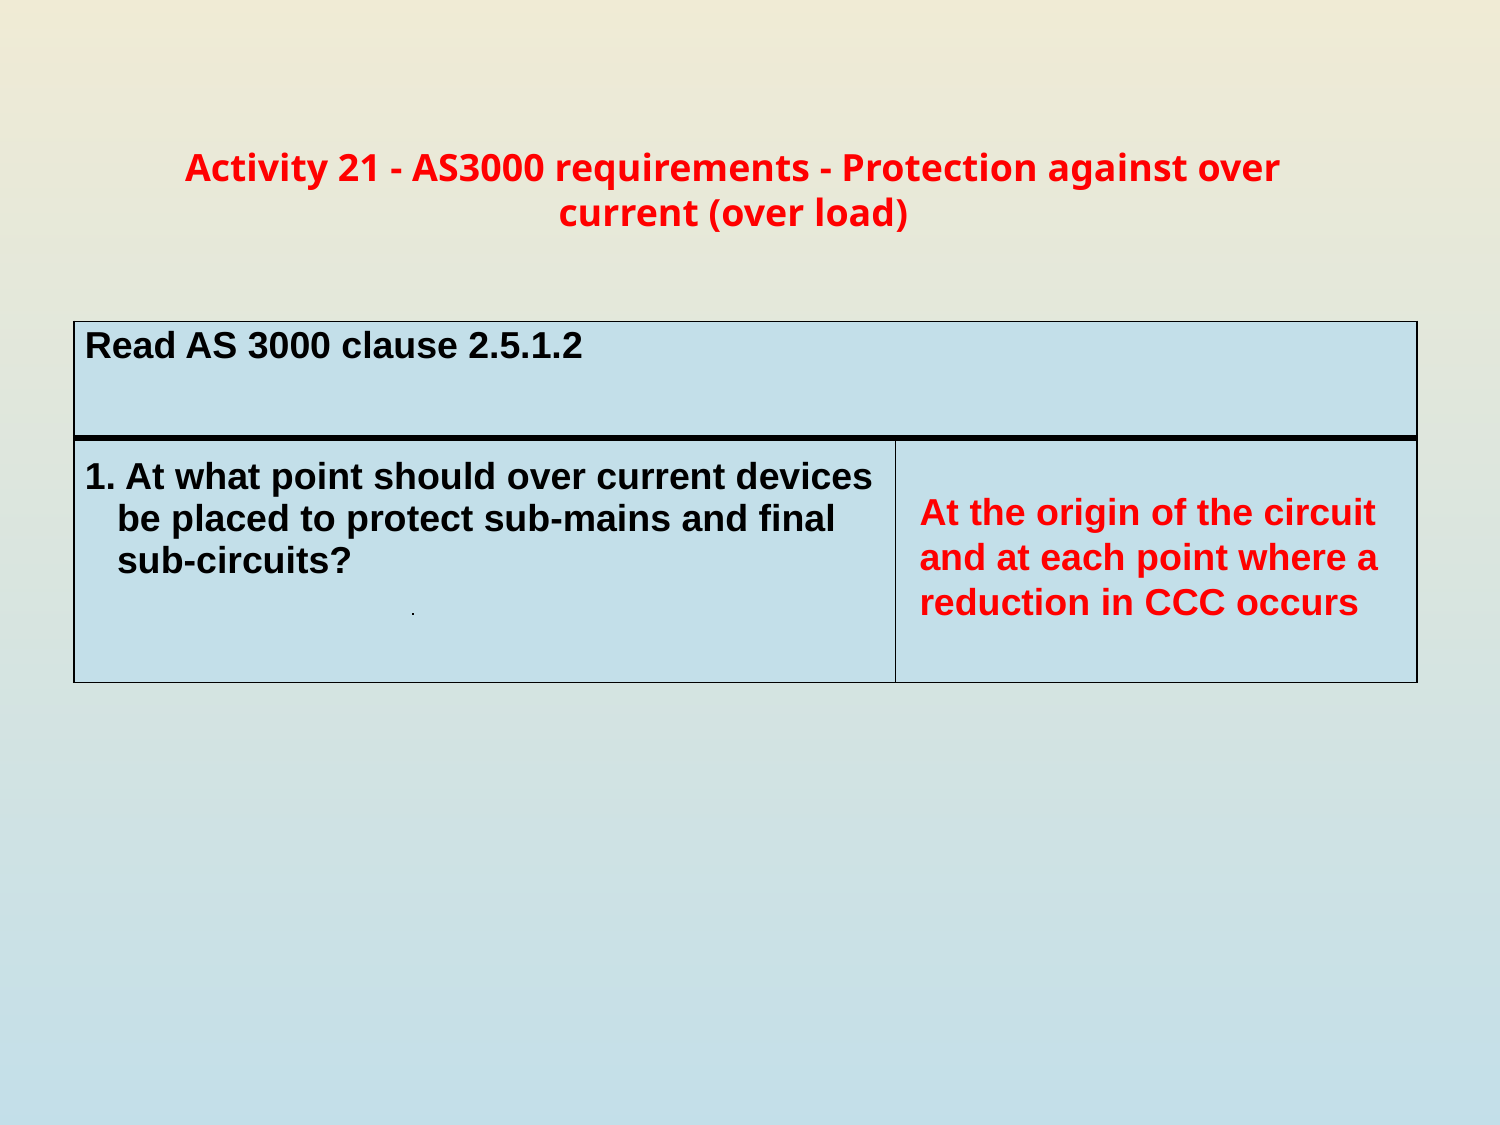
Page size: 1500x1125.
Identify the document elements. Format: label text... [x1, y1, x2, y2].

table_cell 1. At what point should over current devices be placed to protect sub-mains and final sub-circuits? [75, 441, 895, 682]
text_box At the origin of the circuit and at each point where a reduction in CCC occurs [904, 480, 1408, 631]
table_header Read AS 3000 clause 2.5.1.2 [75, 322, 1416, 435]
table_cell [896, 441, 1416, 513]
text_box [412, 513, 904, 589]
text_box [1408, 513, 1500, 589]
text_box Activity 21 - AS3000 requirements - Protection against over current (over load) [99, 136, 1367, 242]
table_cell [896, 589, 1416, 682]
